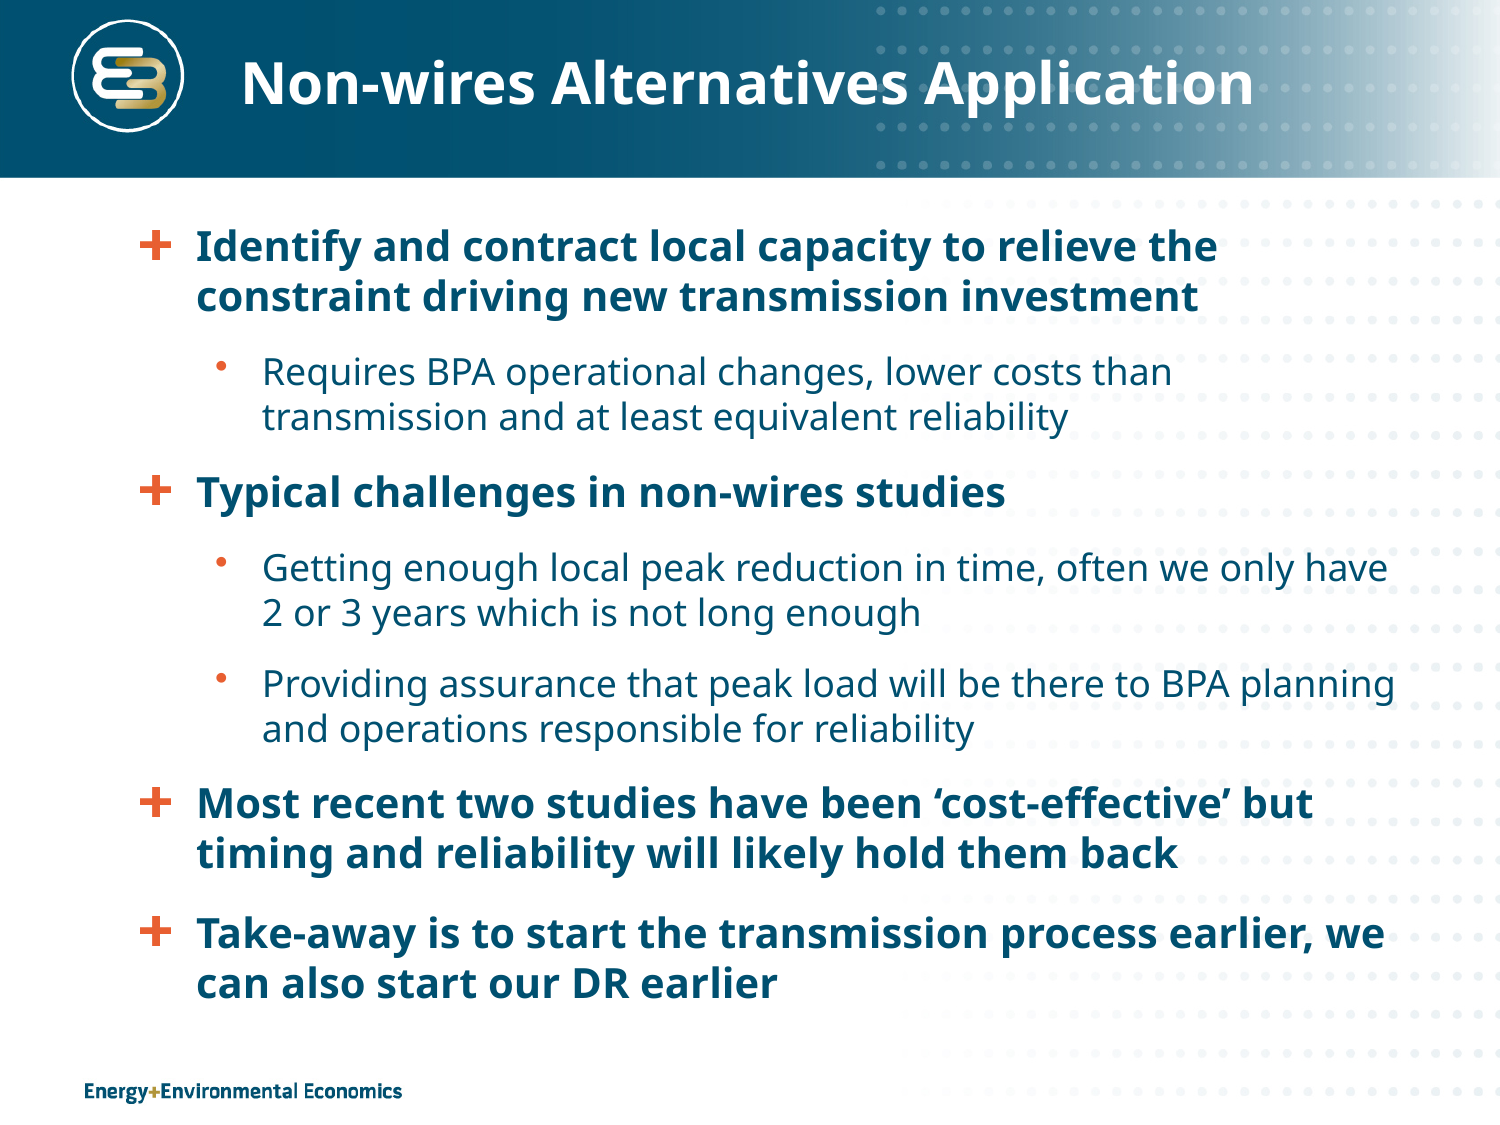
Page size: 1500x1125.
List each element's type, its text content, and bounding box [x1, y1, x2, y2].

picture [93, 48, 166, 108]
list Identify and contract local capacity to relieve the constraint driving new transmission investment Requires BPA operational changes, lower costs than transmission and at least equivalent reliability Typical challenges in non-wires studies Getting enough local peak reduction in time, often we only have 2 or 3 years which is not long enough Providing assurance that peak load will be there to BPA planning and operations responsible for reliability Most recent two studies have been ‘cost-effective’ but timing and reliability will likely hold them back Take-away is to start the transmission process earlier, we can also start our DR earlier [125, 212, 1425, 955]
picture [0, 0, 1500, 1125]
picture [72, 20, 184, 132]
title Non-wires Alternatives Application [225, 0, 1413, 175]
